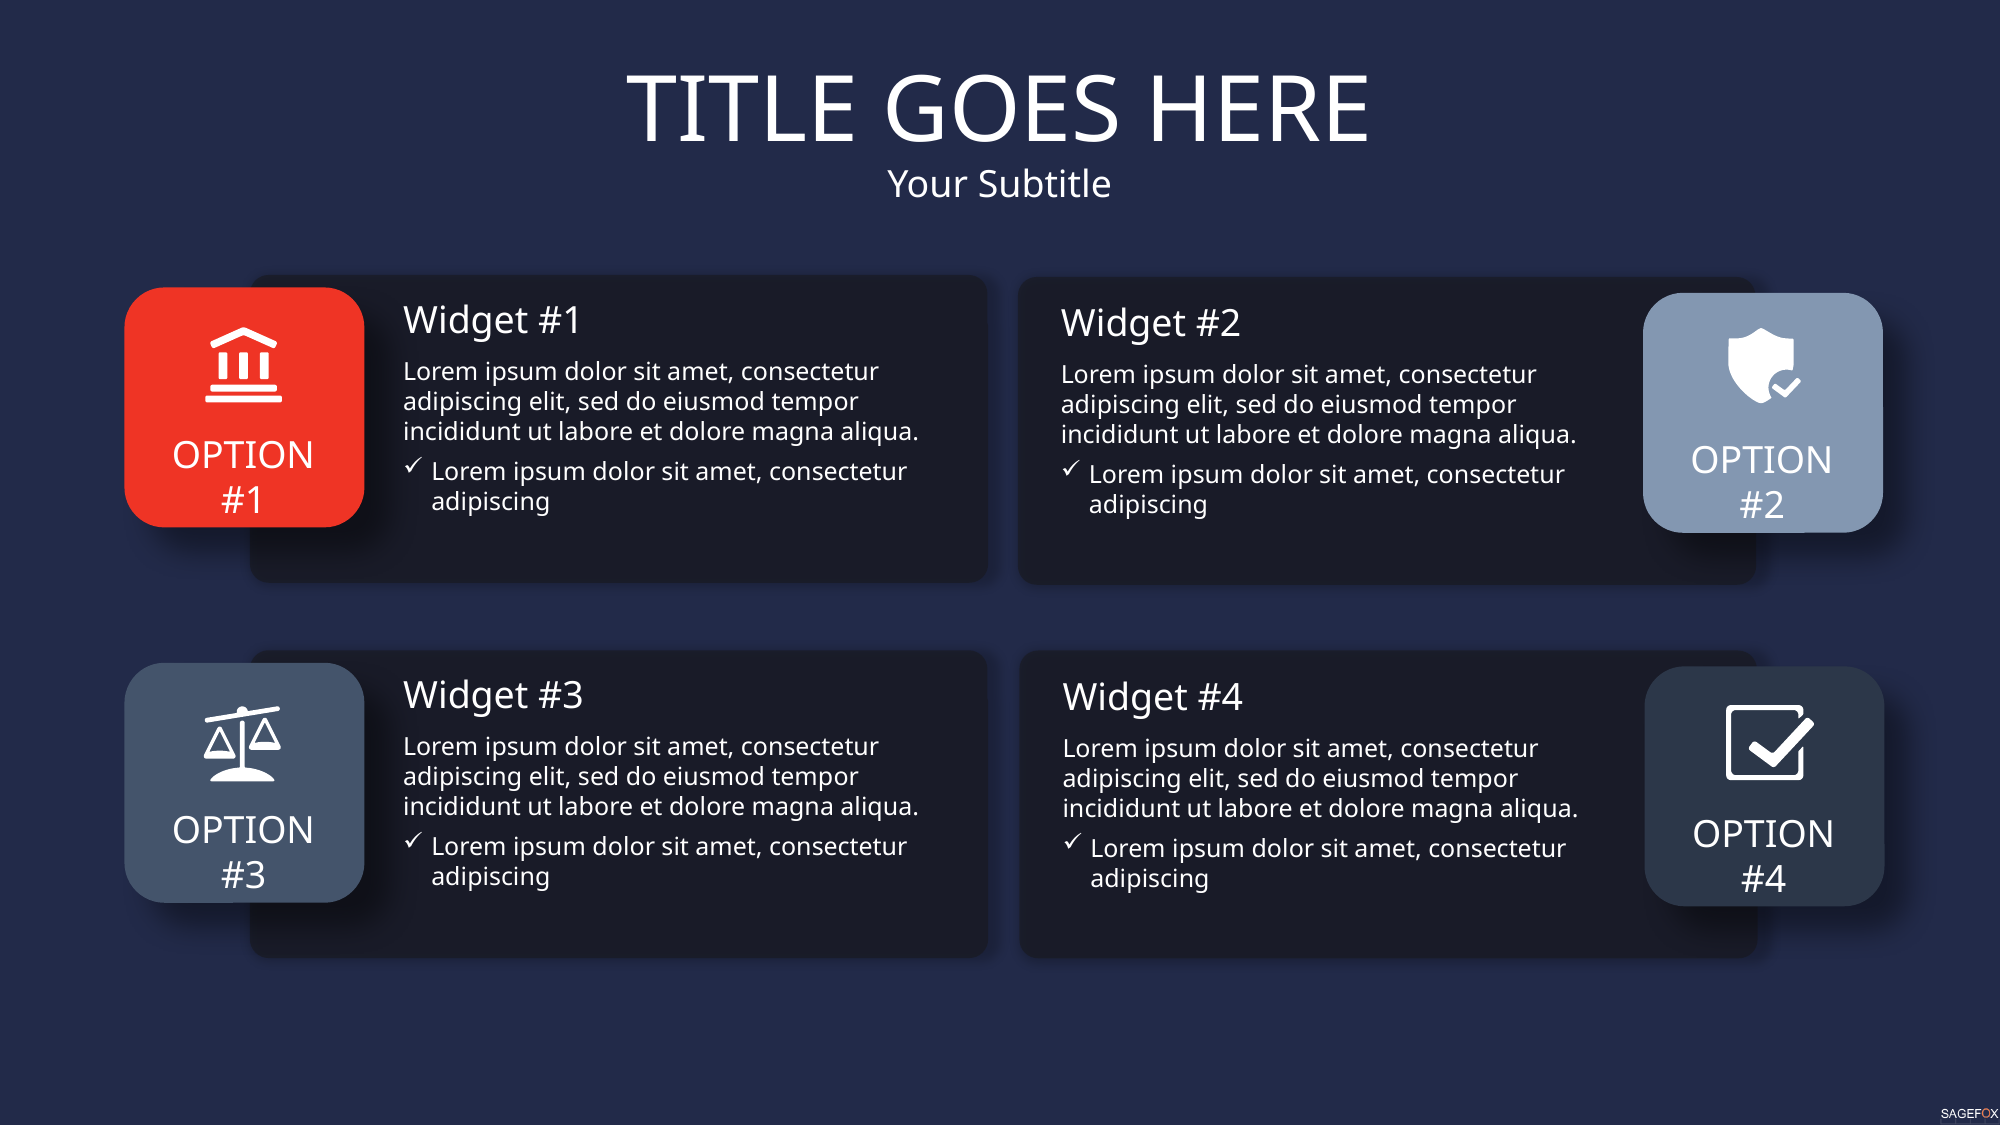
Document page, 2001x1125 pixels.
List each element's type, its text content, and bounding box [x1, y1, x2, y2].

text_box [1016, 275, 1756, 586]
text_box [1728, 328, 1801, 404]
text_box [1643, 665, 1886, 902]
text_box [250, 273, 990, 584]
text_box [123, 661, 366, 899]
text_box Widget #4 Lorem ipsum dolor sit amet, consectetur adipiscing elit, sed do eiusmod tempor incididunt ut labore et dolore magna aliqua. Lorem ipsum dolor sit amet, consectetur adipiscing [1047, 665, 1642, 900]
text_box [203, 706, 281, 782]
text_box TITLE GOES HERE Your Subtitle [548, 42, 1452, 212]
text_box [1018, 649, 1758, 960]
text_box OPTION #3 [142, 799, 345, 904]
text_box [1726, 705, 1814, 781]
text_box OPTION #4 [1663, 802, 1865, 908]
text_box [1641, 291, 1885, 529]
text_box [123, 286, 366, 523]
text_box OPTION #2 [1661, 429, 1863, 534]
text_box [250, 649, 990, 960]
text_box Widget #1 Lorem ipsum dolor sit amet, consectetur adipiscing elit, sed do eiusmod tempor incididunt ut labore et dolore magna aliqua. Lorem ipsum dolor sit amet, consectetur adipiscing [388, 288, 982, 523]
text_box Widget #2 Lorem ipsum dolor sit amet, consectetur adipiscing elit, sed do eiusmod tempor incididunt ut labore et dolore magna aliqua. Lorem ipsum dolor sit amet, consectetur adipiscing [1046, 291, 1640, 526]
text_box Widget #3 Lorem ipsum dolor sit amet, consectetur adipiscing elit, sed do eiusmod tempor incididunt ut labore et dolore magna aliqua. Lorem ipsum dolor sit amet, consectetur adipiscing [388, 663, 982, 898]
picture [1939, 1108, 2000, 1125]
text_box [205, 327, 282, 403]
text_box OPTION #1 [142, 423, 345, 529]
